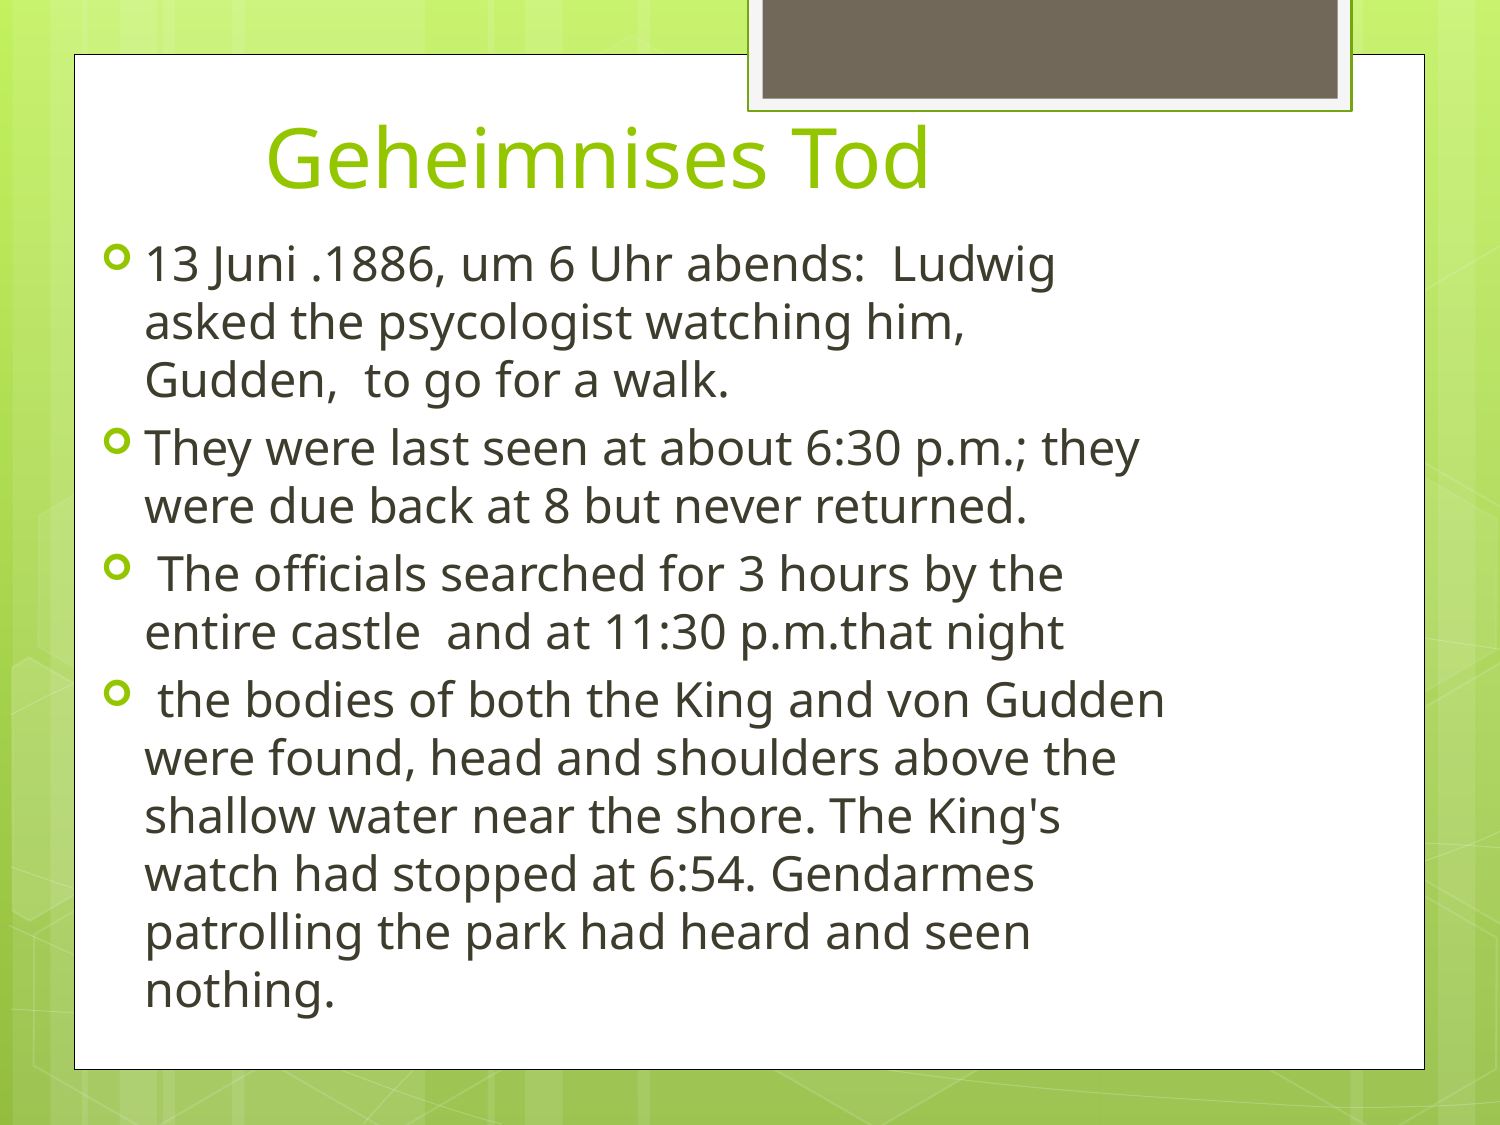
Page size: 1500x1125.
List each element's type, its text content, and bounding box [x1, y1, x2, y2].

list 13 Juni .1886, um 6 Uhr abends: Ludwig asked the psycologist watching him, Gudden, to go for a walk. They were last seen at about 6:30 p.m.; they were due back at 8 but never returned. The officials searched for 3 hours by the entire castle and at 11:30 p.m.that night the bodies of both the King and von Gudden were found, head and shoulders above the shallow water near the shore. The King's watch had stopped at 6:54. Gendarmes patrolling the park had heard and seen nothing. [75, 224, 1187, 1038]
title Geheimnises Tod [249, 24, 1403, 213]
